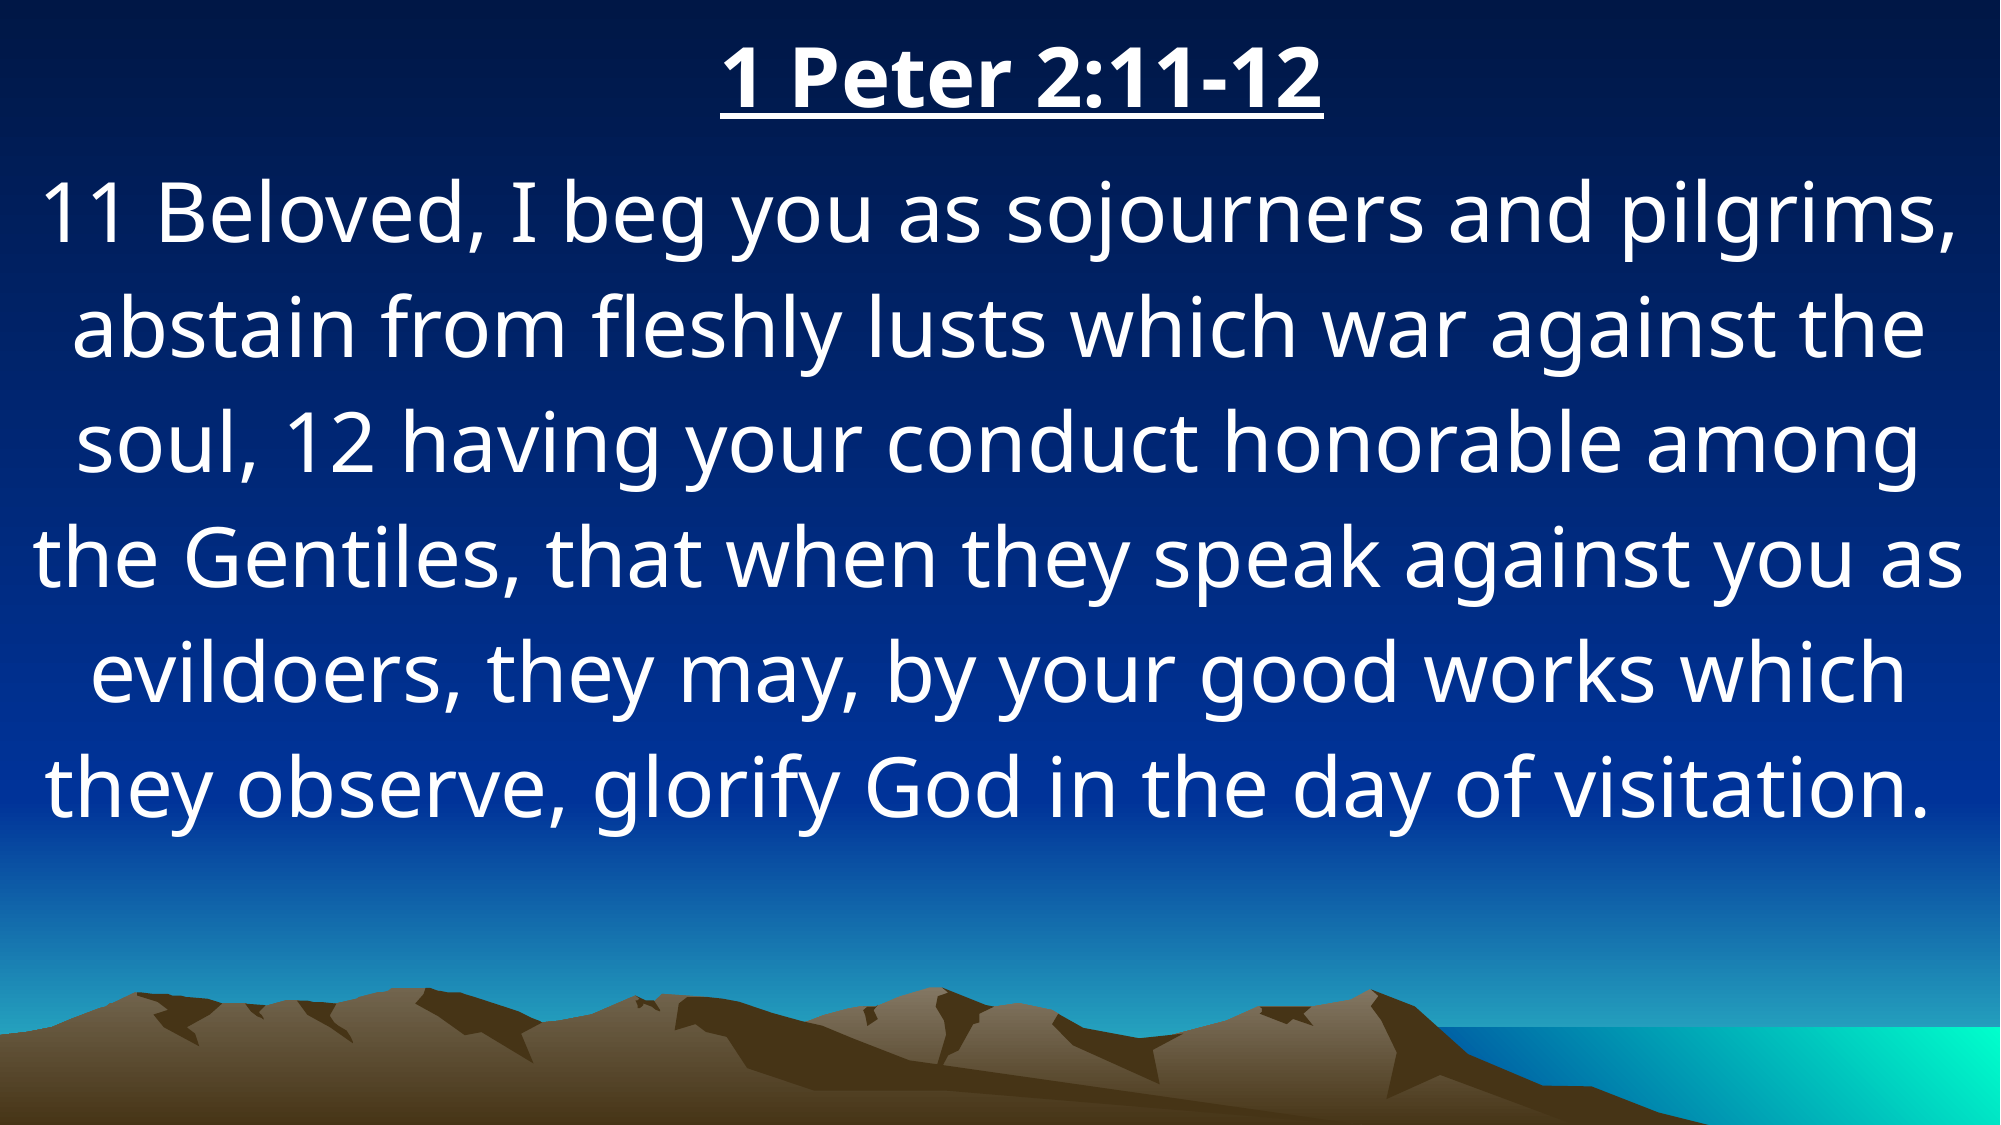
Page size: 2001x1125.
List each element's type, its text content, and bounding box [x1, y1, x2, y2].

text_box 1 Peter 2:11-12 11 Beloved, I beg you as sojourners and pilgrims, abstain from fleshly lusts which war against the soul, 12 having your conduct honorable among the Gentiles, that when they speak against you as evildoers, they may, by your good works which they observe, glorify God in the day of visitation. [0, 1, 2000, 825]
